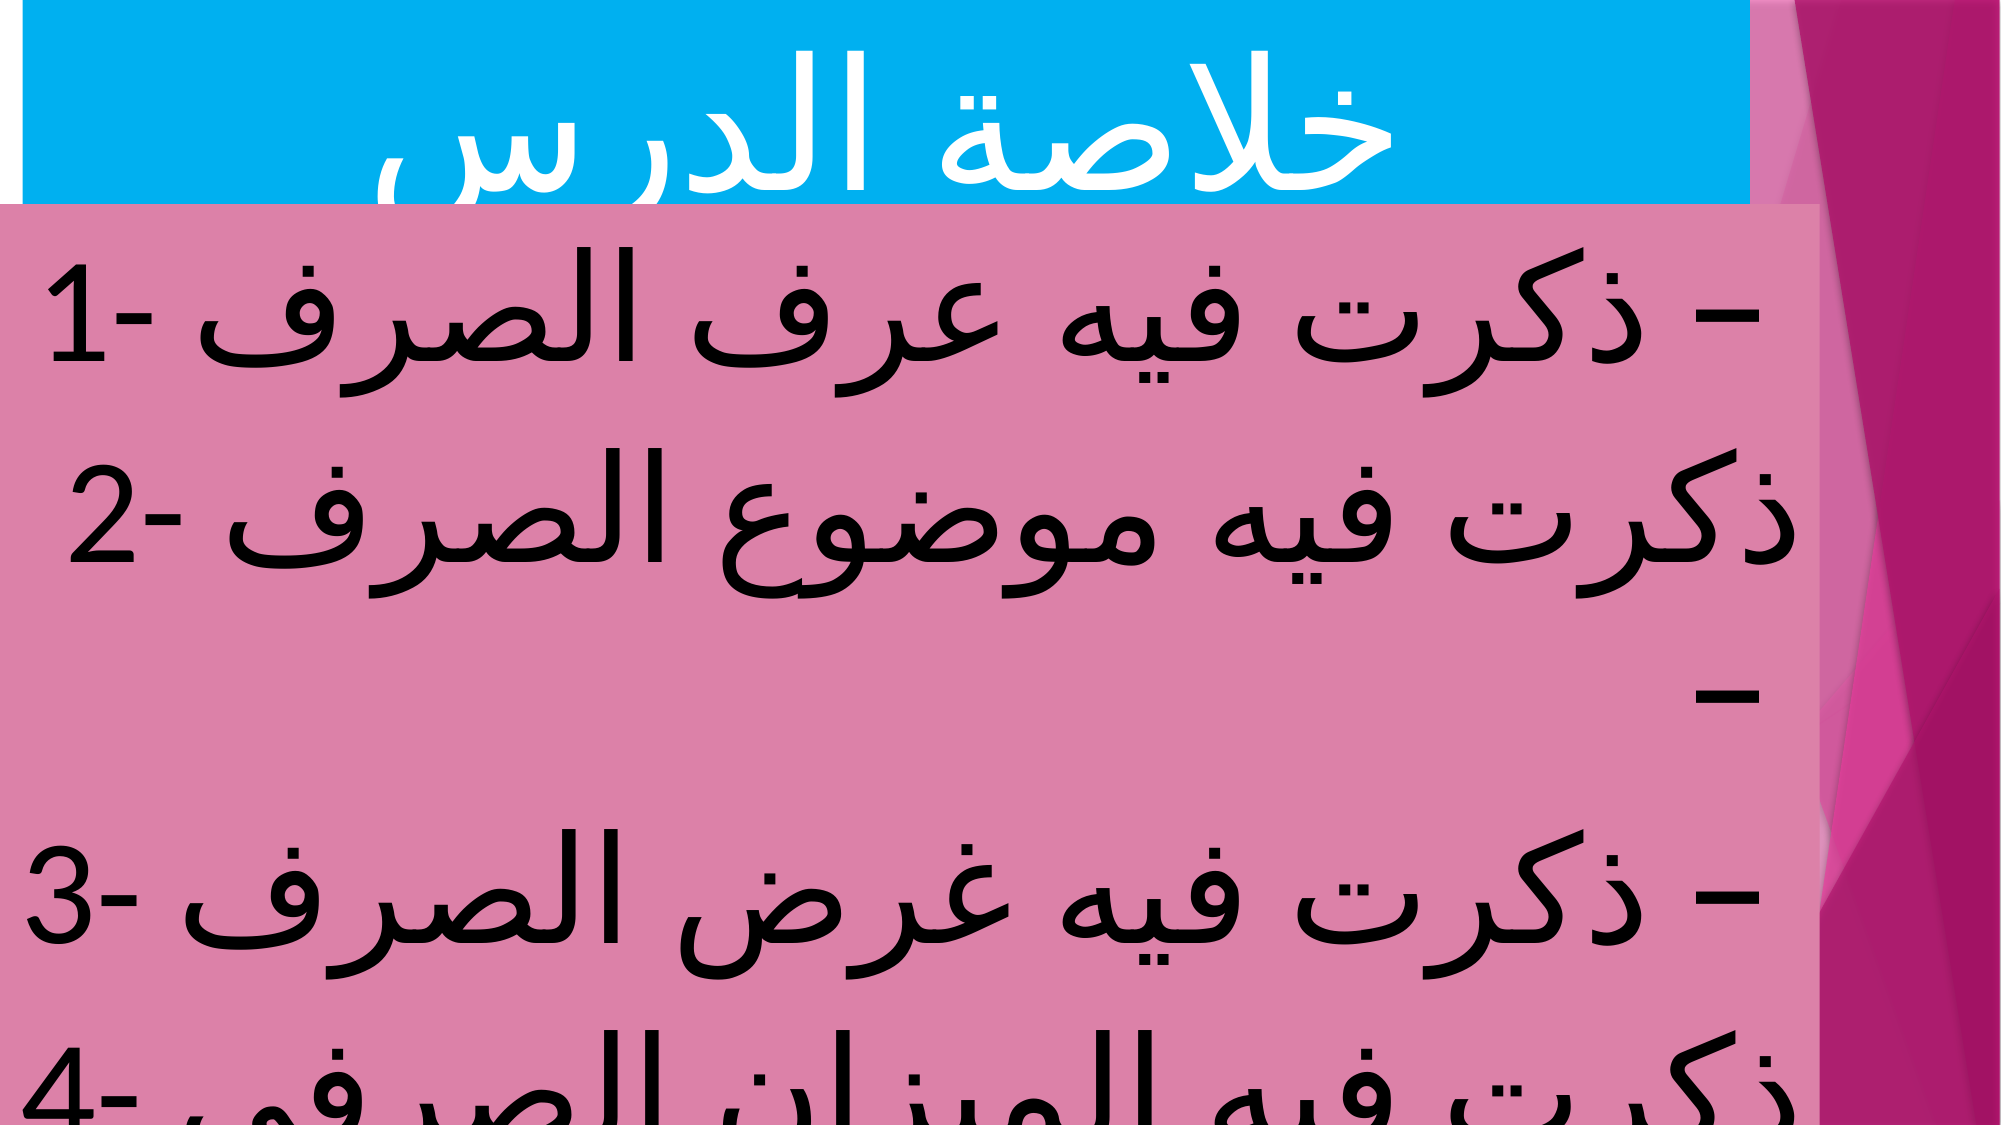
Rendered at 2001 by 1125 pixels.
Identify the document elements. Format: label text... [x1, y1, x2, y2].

list 1- ذكرت فيه عرف الصرف – 2- ذكرت فيه موضوع الصرف – 3- ذكرت فيه غرض الصرف – 4- ذكرت فيه الميزان الصرفى - [0, 204, 1820, 1125]
title خلاصة الدرس (সারসংক্ষেপ) [22, 0, 1750, 204]
